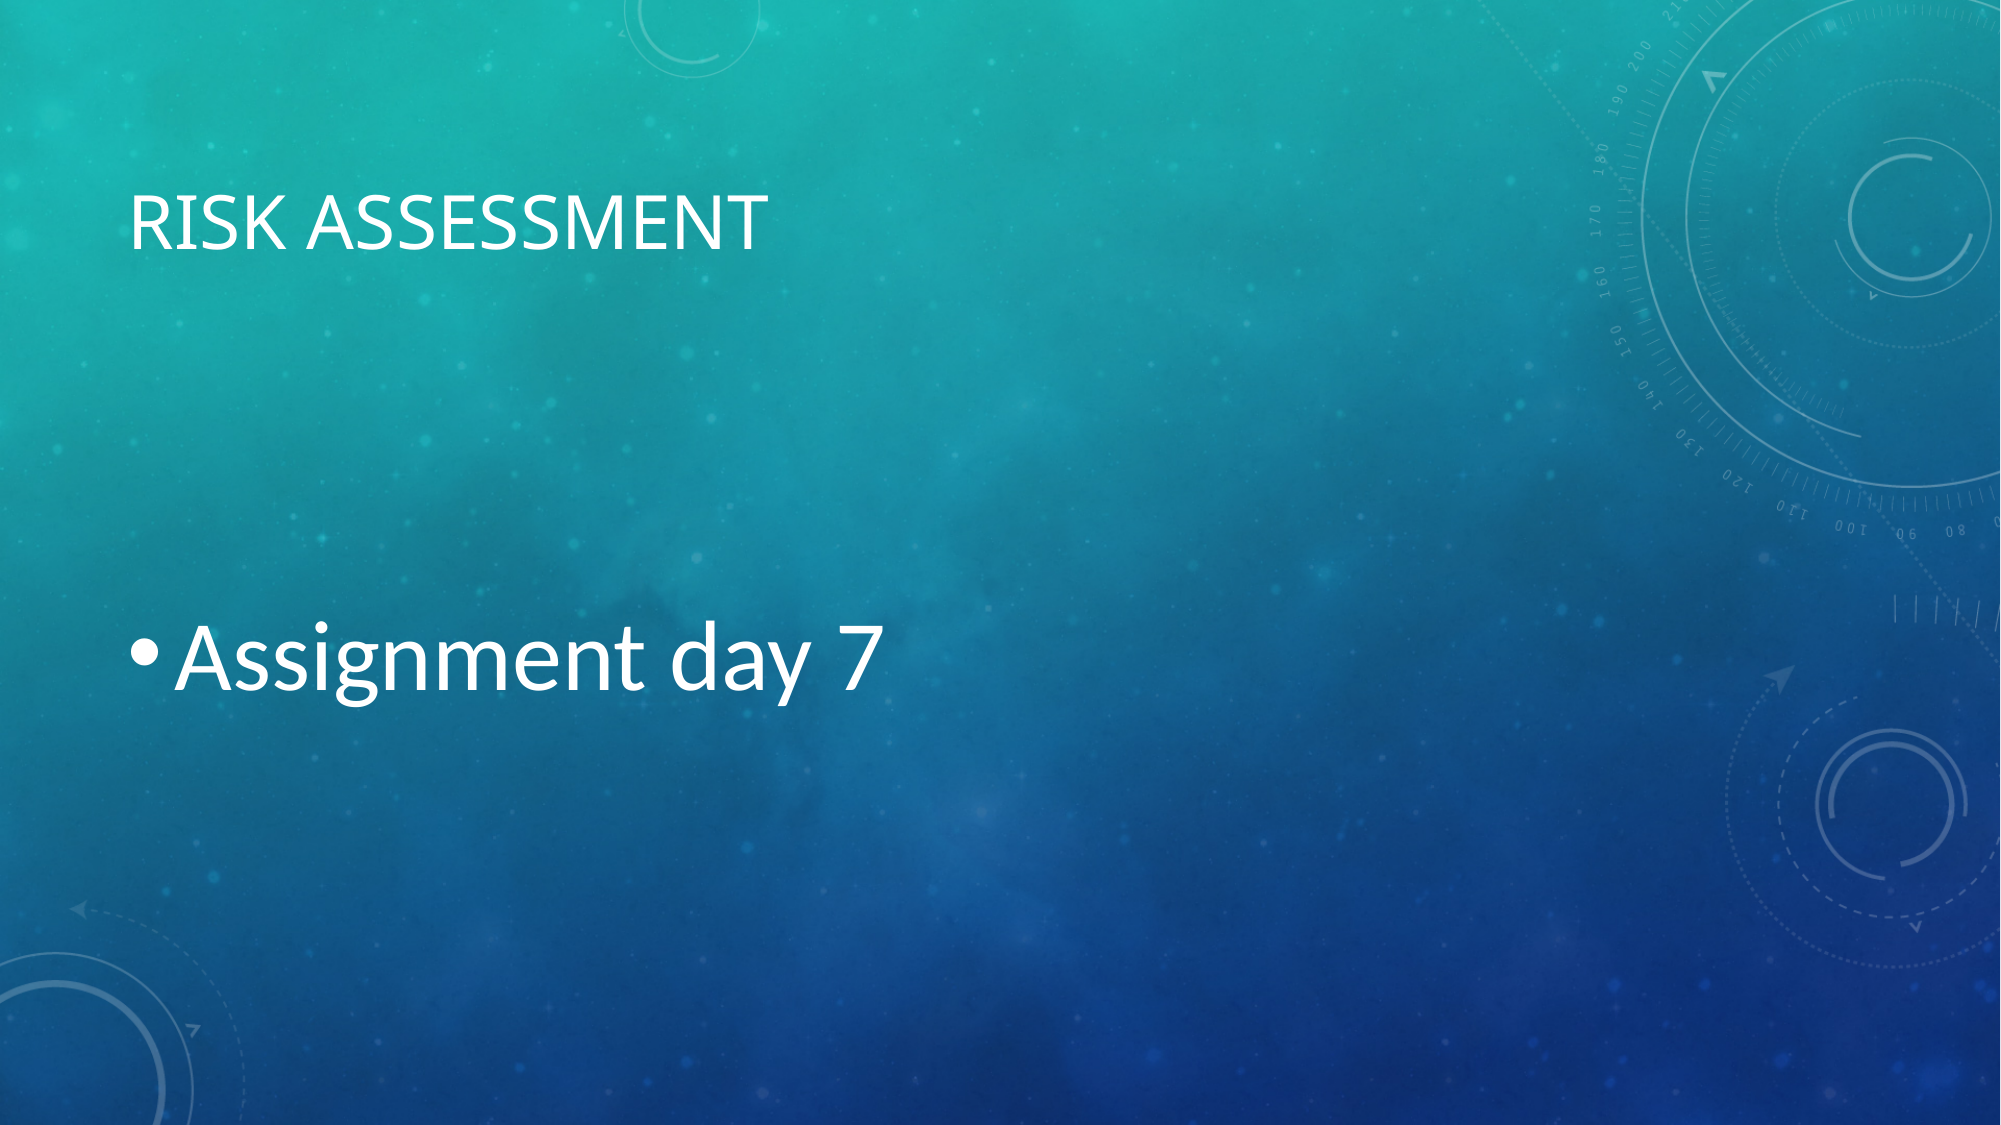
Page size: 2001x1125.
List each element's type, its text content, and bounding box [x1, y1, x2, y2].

title Risk assessment [112, 99, 1775, 339]
picture [0, 0, 2001, 1125]
list Assignment day 7 [112, 351, 1775, 950]
